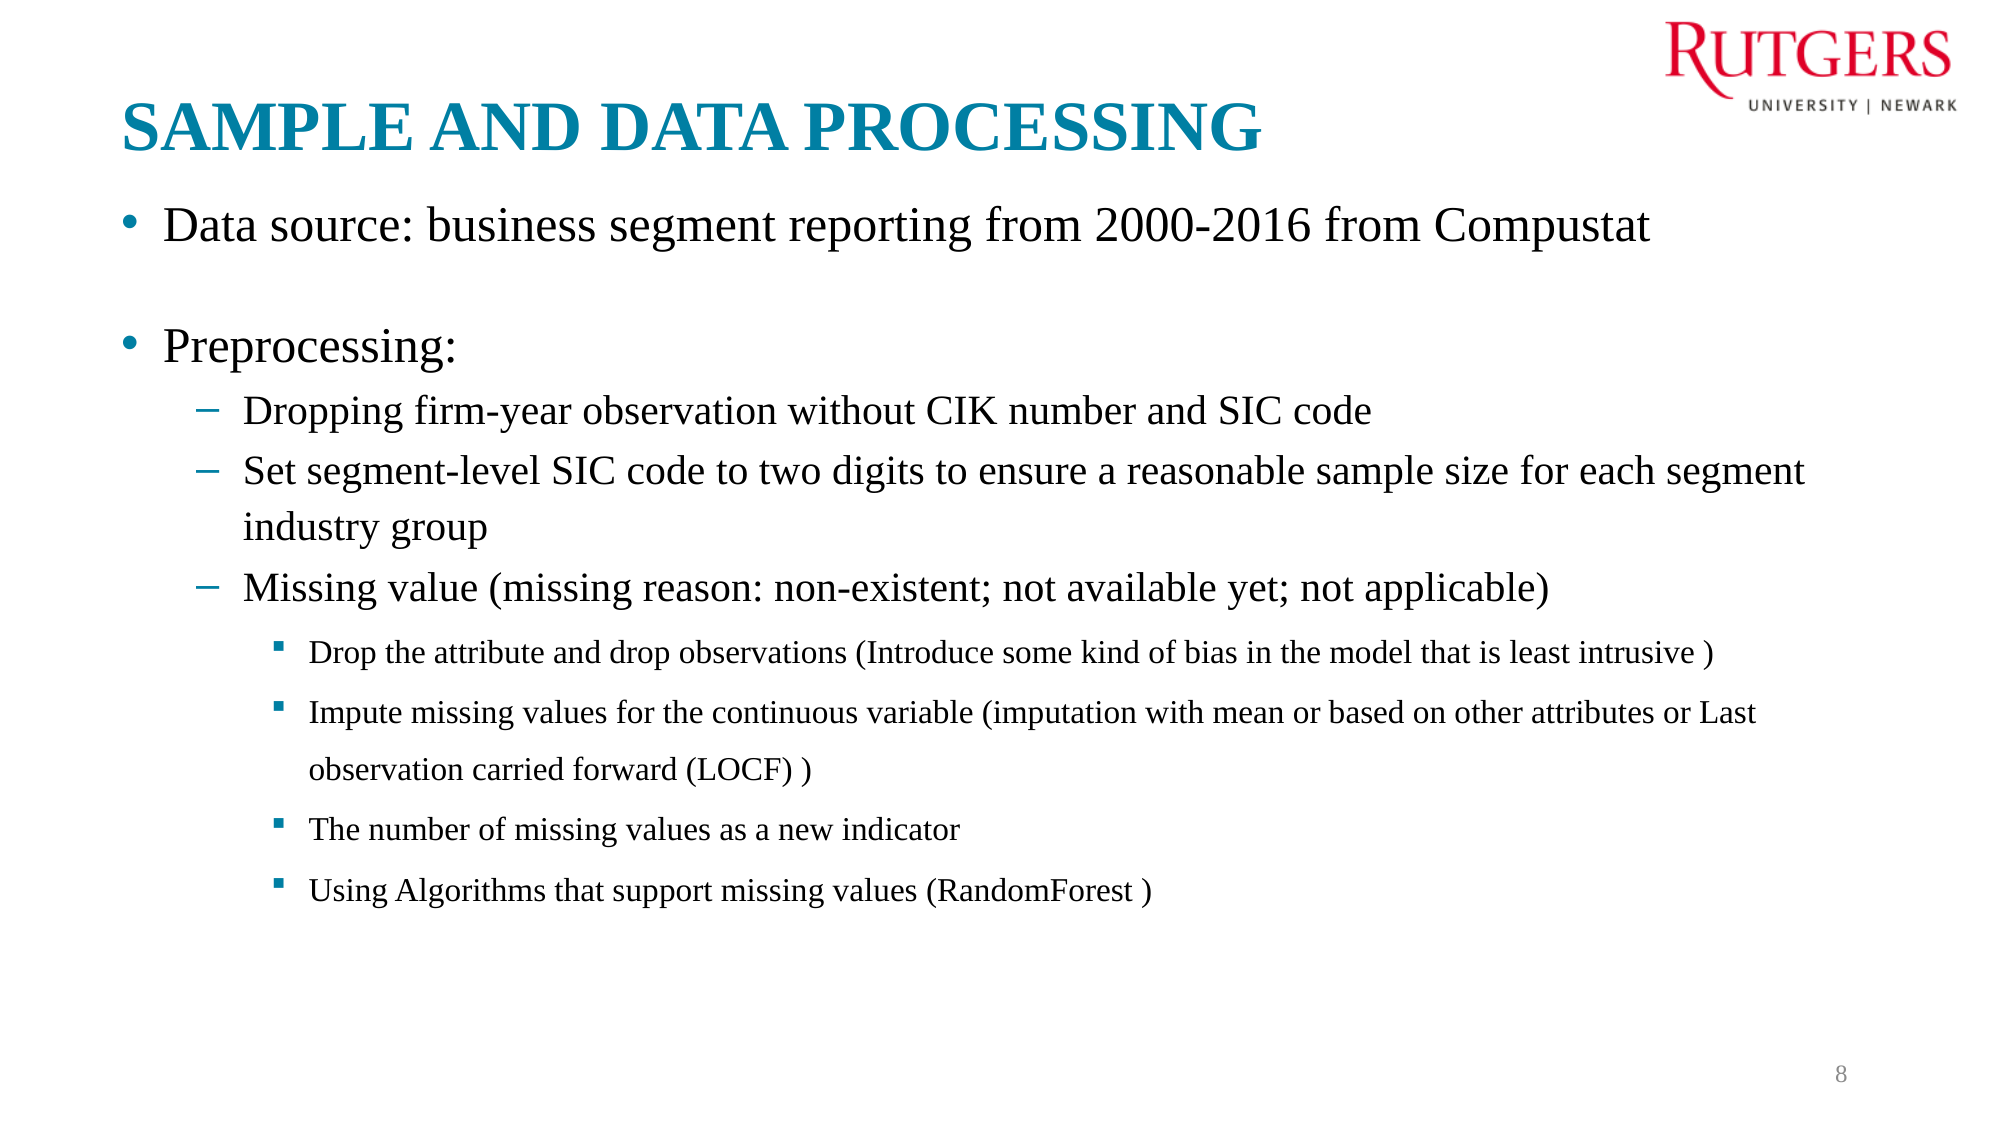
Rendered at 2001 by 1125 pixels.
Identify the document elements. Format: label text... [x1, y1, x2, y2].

text_box Data source: business segment reporting from 2000-2016 from Compustat Preprocessing: Dropping firm-year observation without CIK number and SIC code Set segment-level SIC code to two digits to ensure a reasonable sample size for each segment industry group Missing value (missing reason: non-existent; not available yet; not applicable) Drop the attribute and drop observations (Introduce some kind of bias in the model that is least intrusive ) Impute missing values for the continuous variable (imputation with mean or based on other attributes or Last observation carried forward (LOCF) ) The number of missing values as a new indicator Using Algorithms that support missing values (RandomForest ) [120, 130, 1909, 1125]
picture [1654, 9, 2000, 150]
text_box Sample and data processing [121, 79, 2000, 182]
slide_number 8 [1412, 1042, 1863, 1103]
